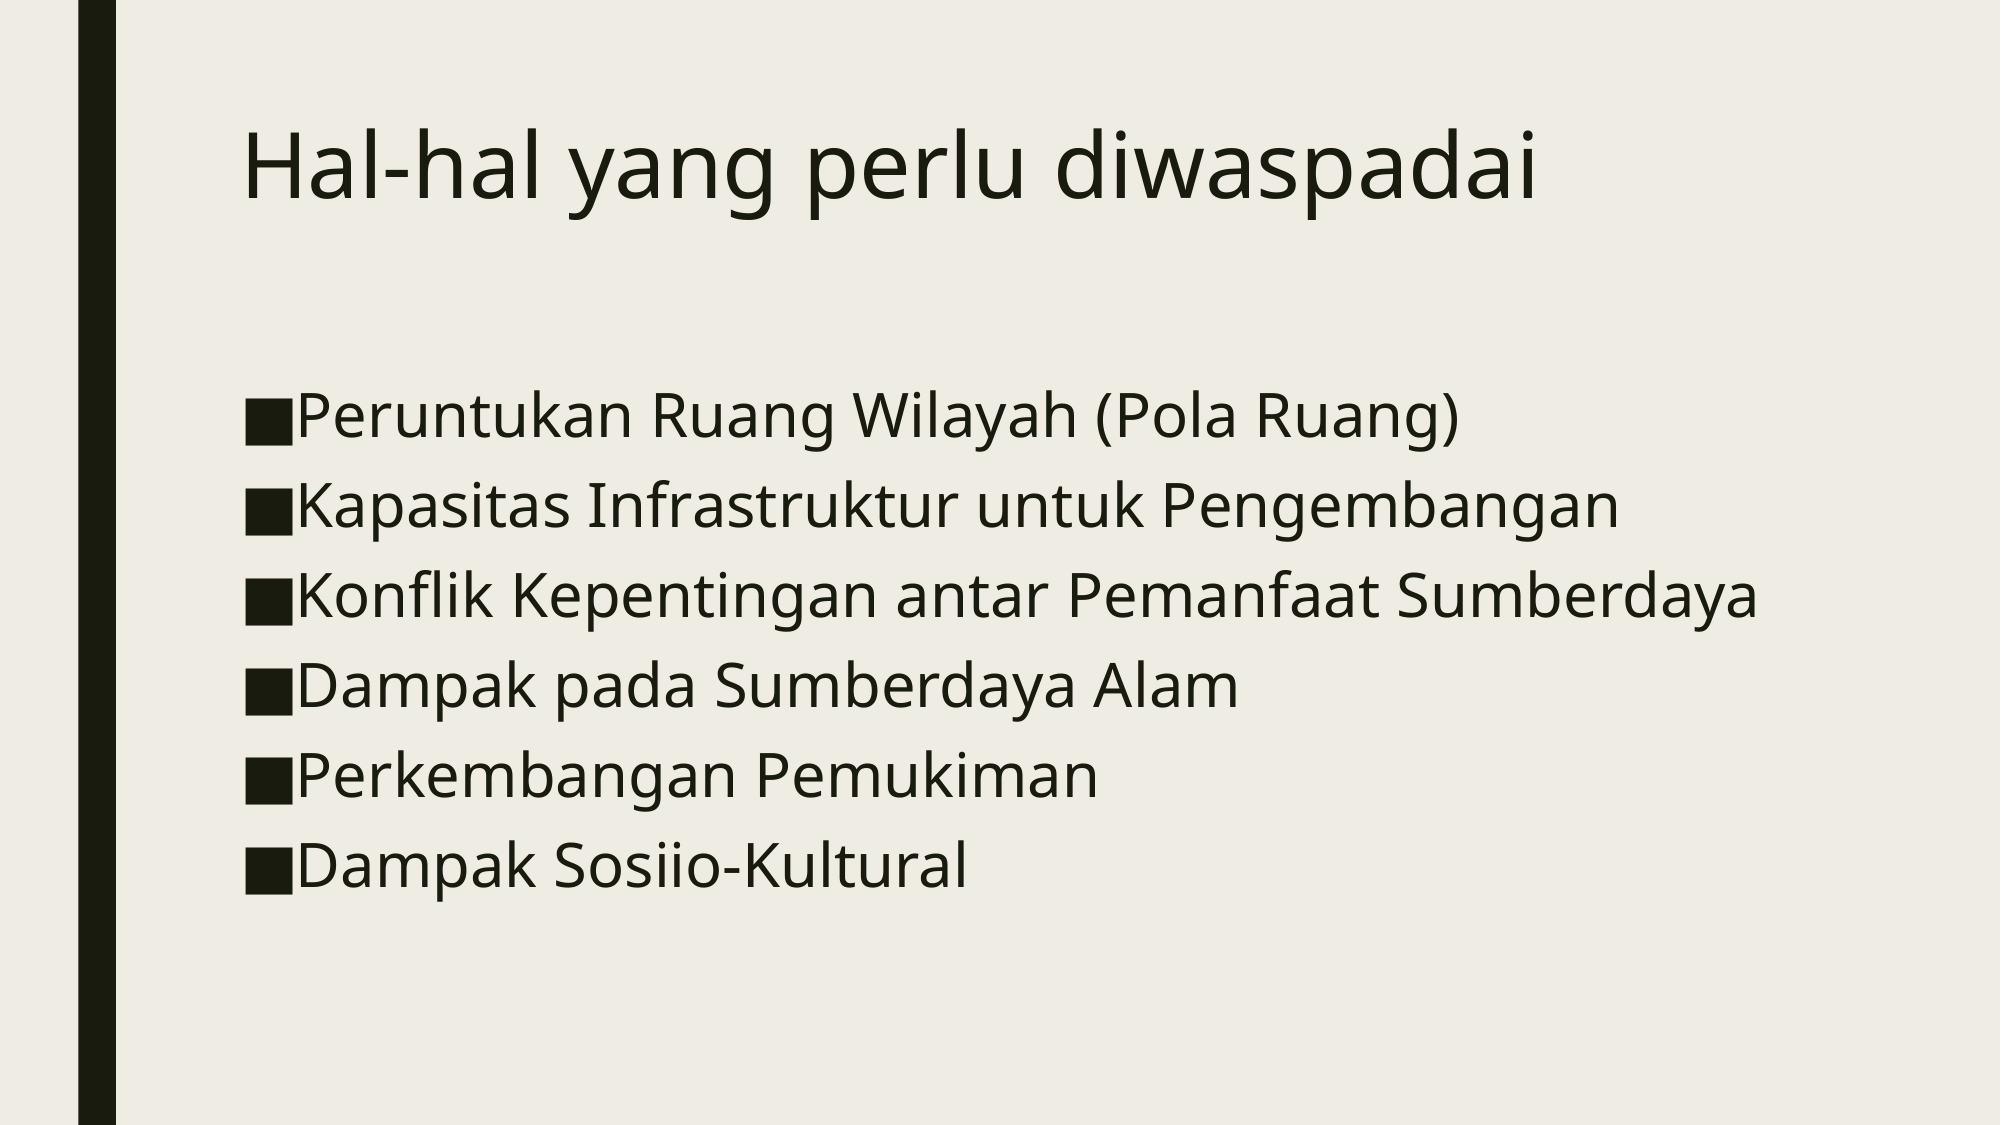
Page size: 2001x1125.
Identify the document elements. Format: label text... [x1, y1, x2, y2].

title Hal-hal yang perlu diwaspadai [225, 112, 1800, 357]
list Peruntukan Ruang Wilayah (Pola Ruang) Kapasitas Infrastruktur untuk Pengembangan Konflik Kepentingan antar Pemanfaat Sumberdaya Dampak pada Sumberdaya Alam Perkembangan Pemukiman Dampak Sosiio-Kultural [225, 375, 1800, 963]
